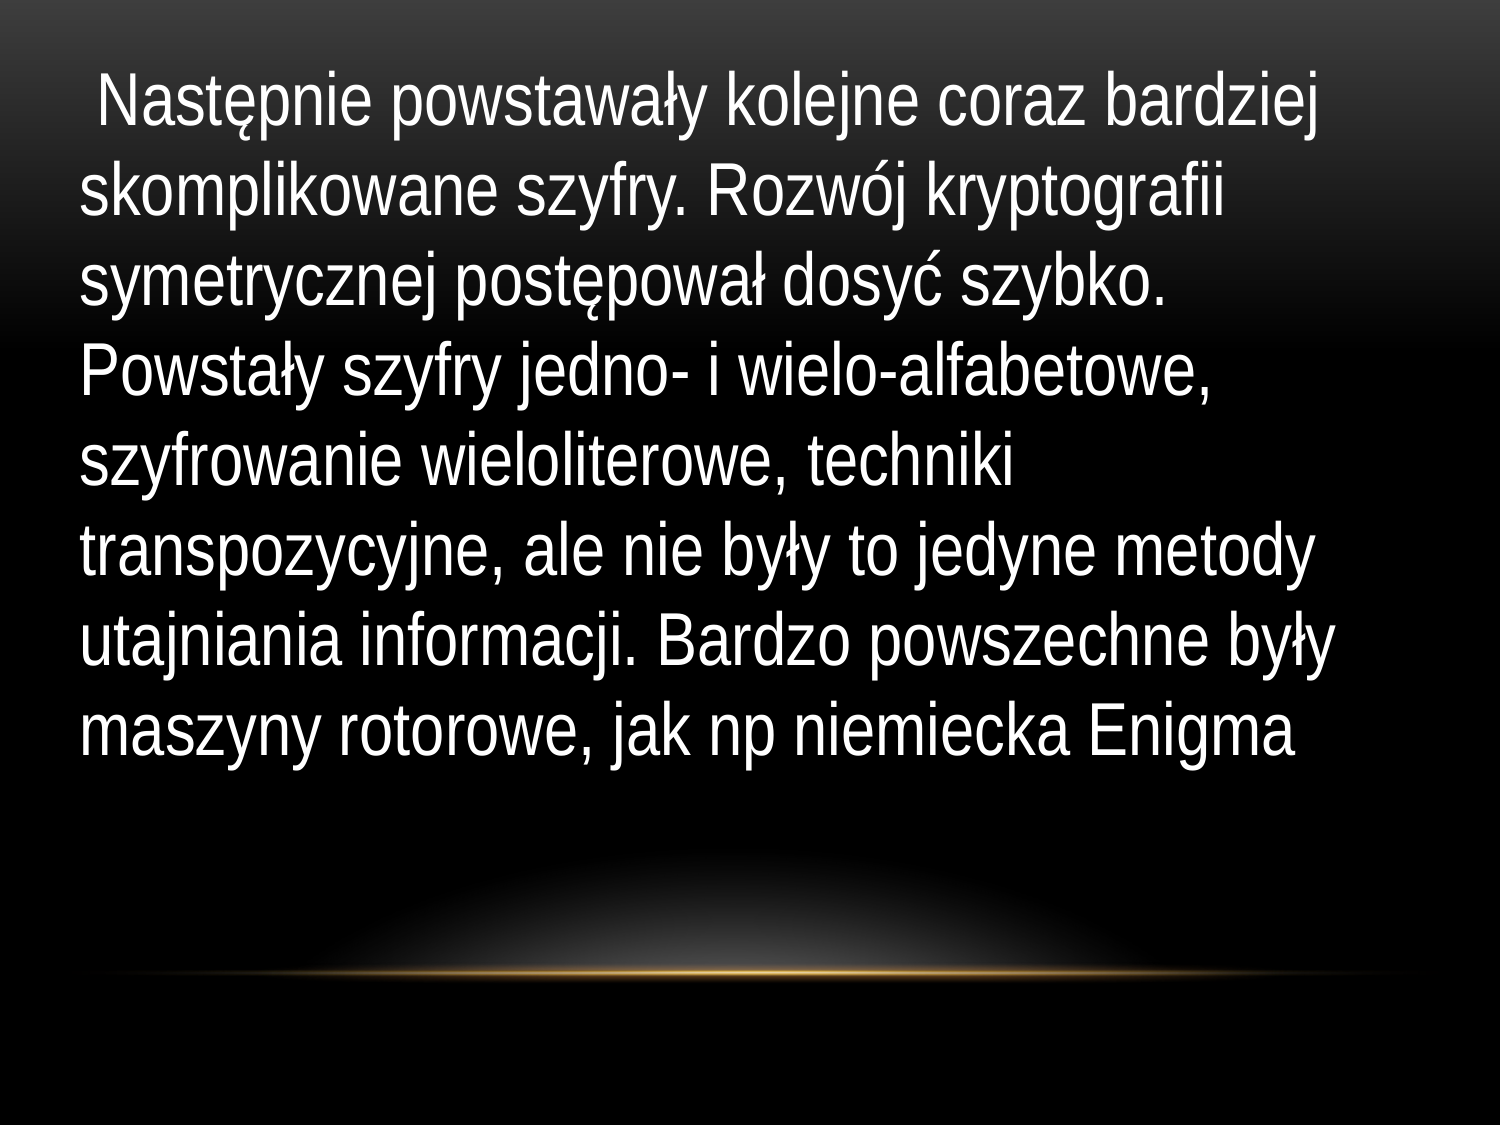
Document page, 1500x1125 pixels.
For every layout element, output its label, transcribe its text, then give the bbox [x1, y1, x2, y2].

picture [0, 0, 1500, 1125]
text_box Następnie powstawały kolejne coraz bardziej skomplikowane szyfry. Rozwój kryptografii symetrycznej postępował dosyć szybko. Powstały szyfry jedno- i wielo-alfabetowe, szyfrowanie wieloliterowe, techniki transpozycyjne, ale nie były to jedyne metody utajniania informacji. Bardzo powszechne były maszyny rotorowe, jak np niemiecka Enigma [64, 42, 1436, 778]
